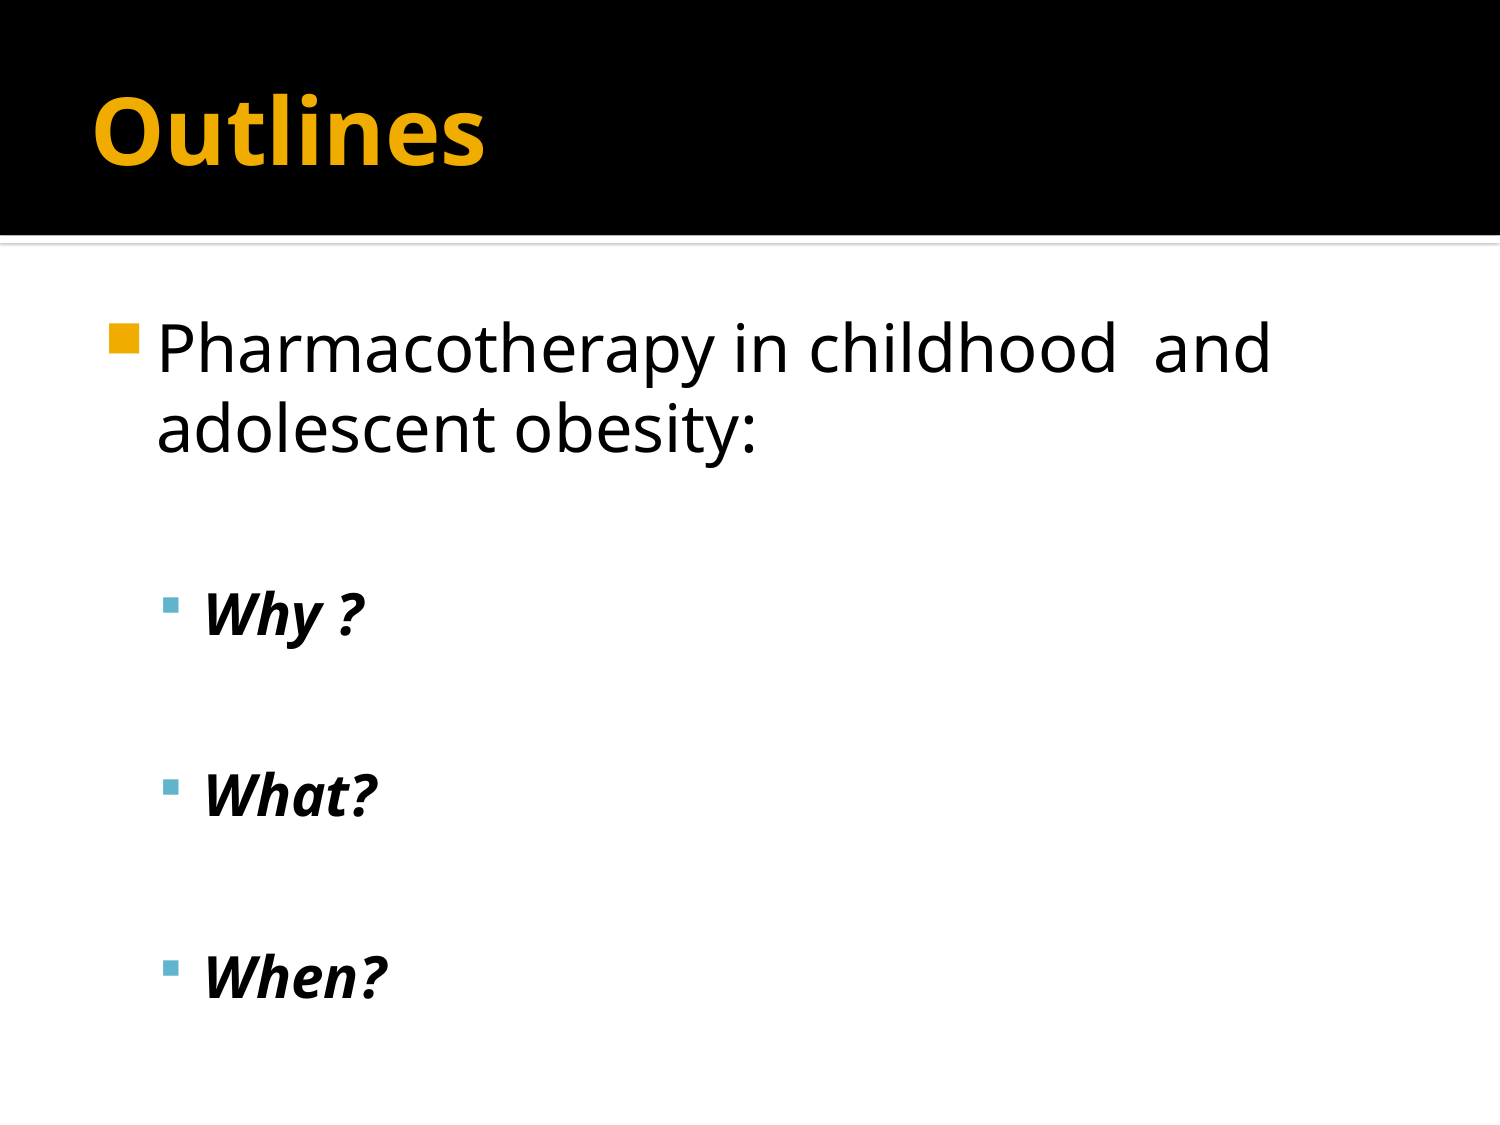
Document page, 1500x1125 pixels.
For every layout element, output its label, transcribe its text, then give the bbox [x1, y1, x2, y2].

title Outlines [75, 25, 1425, 231]
list Pharmacotherapy in childhood and adolescent obesity: Why ? What? When? [75, 291, 1425, 1050]
